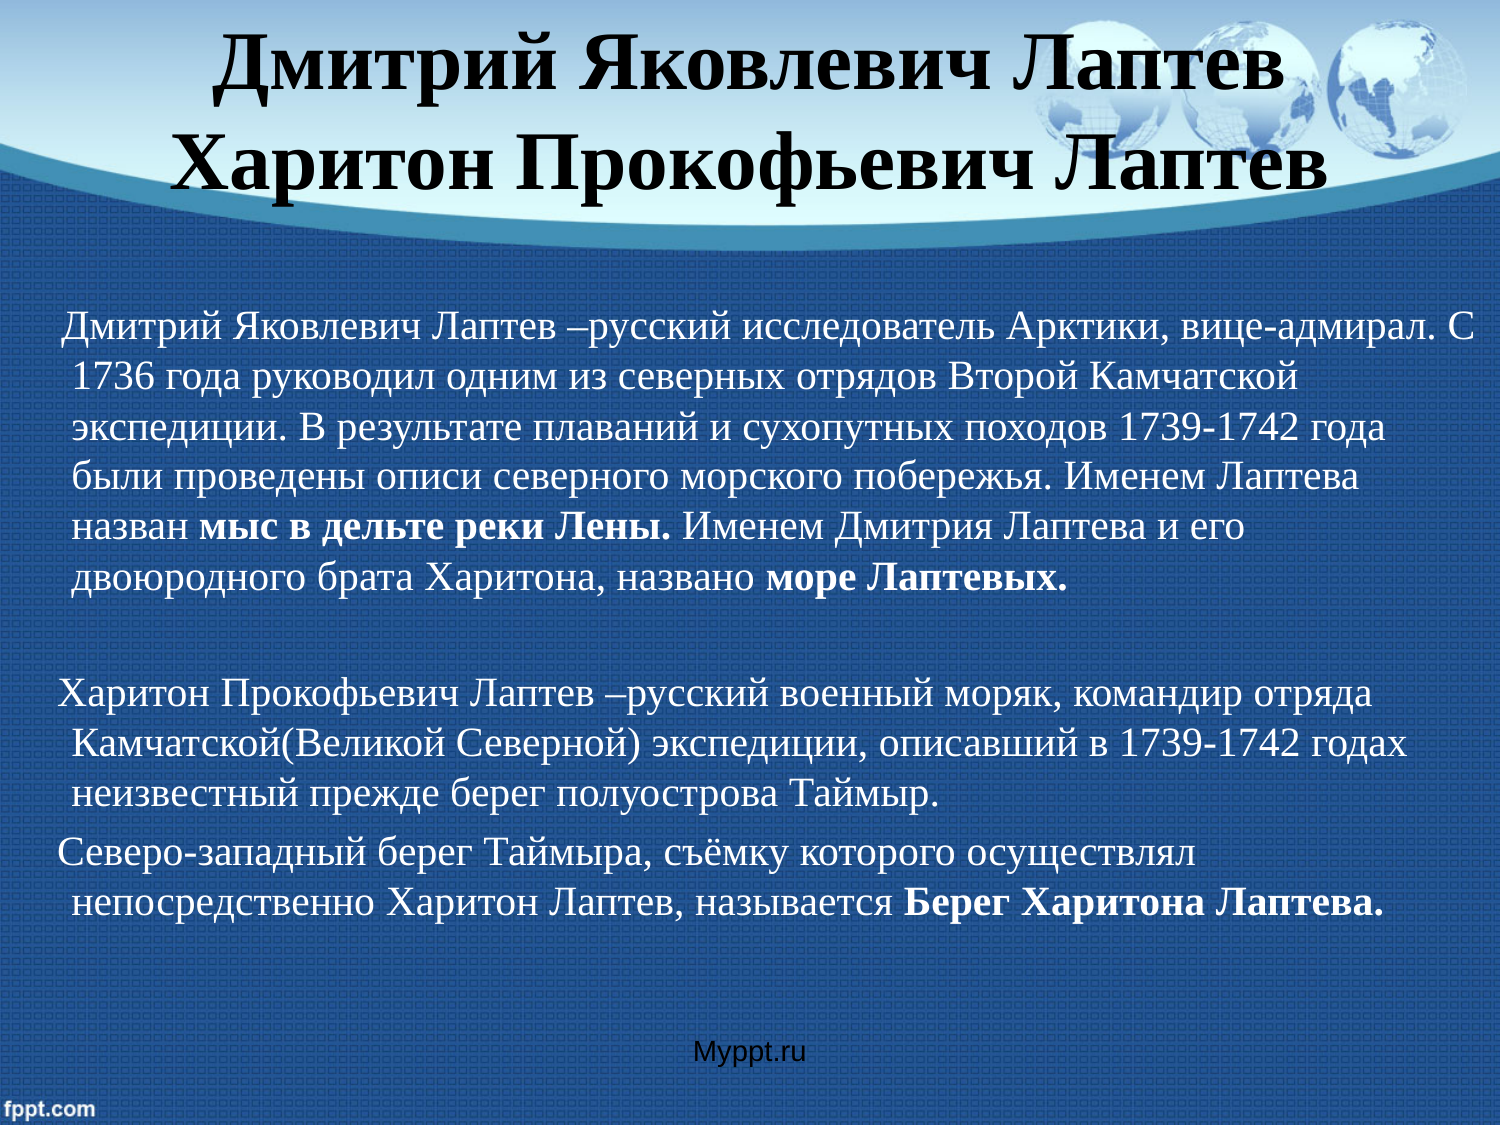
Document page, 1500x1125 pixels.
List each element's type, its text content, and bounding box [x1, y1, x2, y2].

picture [0, 0, 1500, 290]
list Дмитрий Яковлевич Лаптев –русский исследователь Арктики, вице-адмирал. С 1736 года руководил одним из северных отрядов Второй Камчатской экспедиции. В результате плаваний и сухопутных походов 1739-1742 года были проведены описи северного морского побережья. Именем Лаптева назван мыс в дельте реки Лены. Именем Дмитрия Лаптева и его двоюродного брата Харитона, названо море Лаптевых. Харитон Прокофьевич Лаптев –русский военный моряк, командир отряда Камчатской(Великой Северной) экспедиции, описавший в 1739-1742 годах неизвестный прежде берег полуострова Таймыр. Северо-западный берег Таймыра, съёмку которого осуществлял непосредственно Харитон Лаптев, называется Берег Харитона Лаптева. [0, 290, 1500, 1125]
title Дмитрий Яковлевич Лаптев Харитон Прокофьевич Лаптев [74, 0, 1426, 213]
footer Myppt.ru [512, 1024, 988, 1103]
